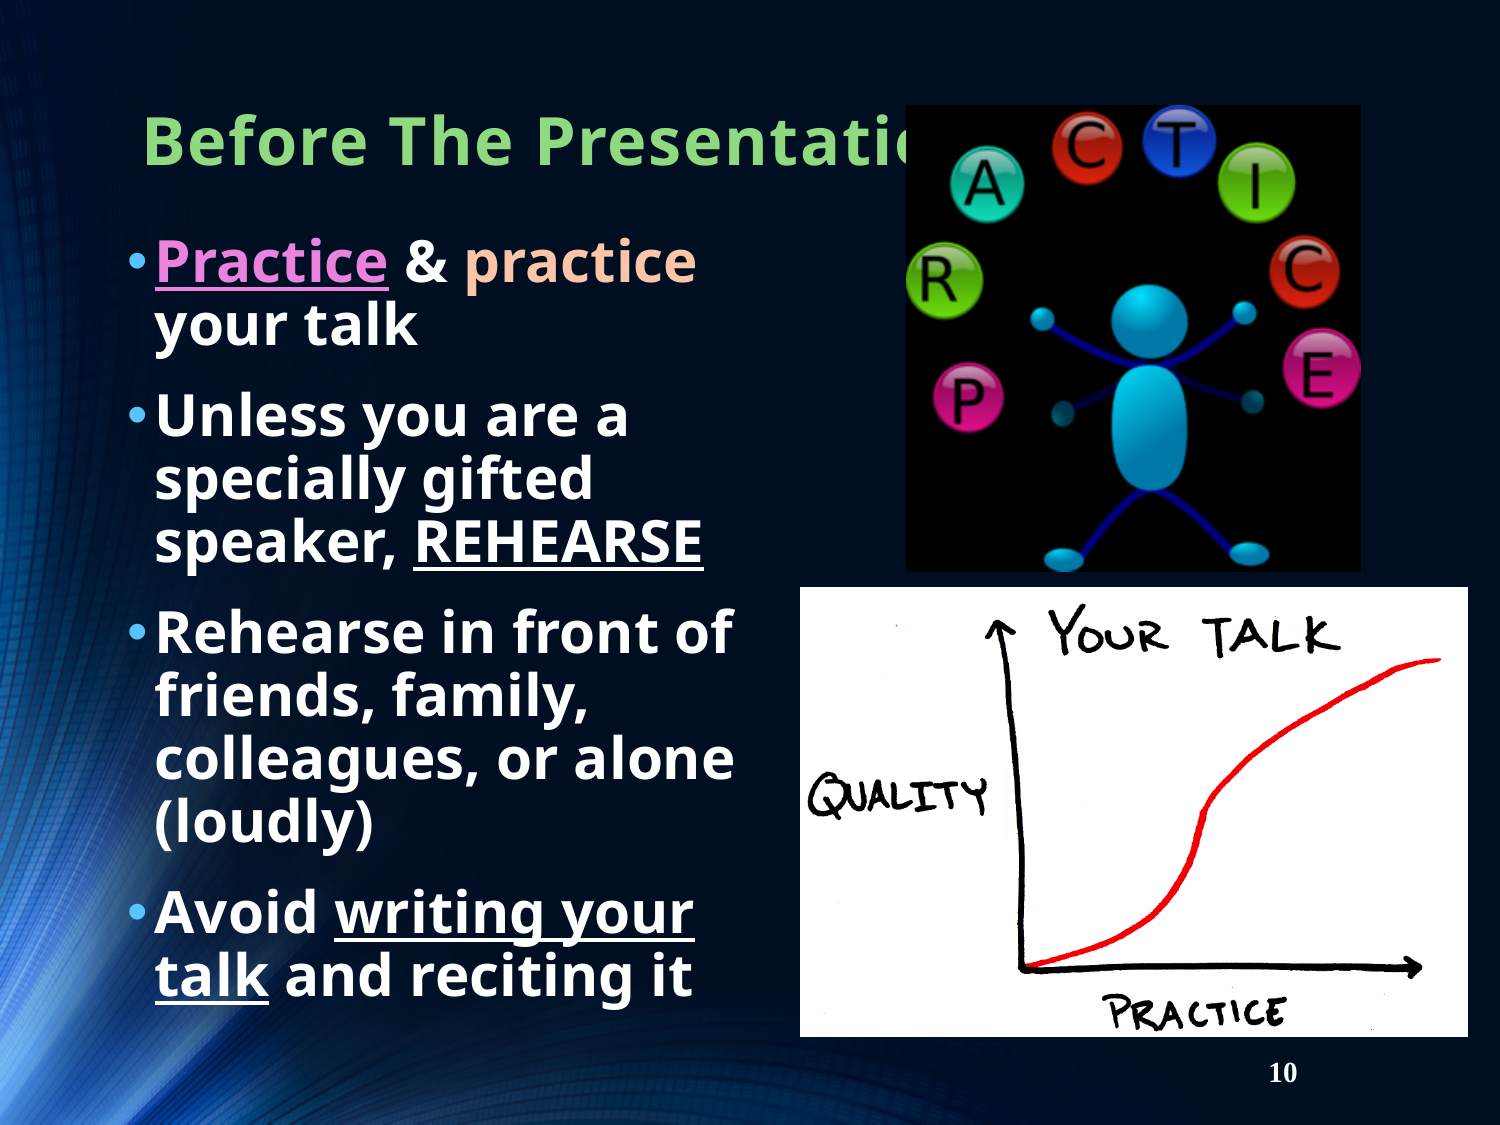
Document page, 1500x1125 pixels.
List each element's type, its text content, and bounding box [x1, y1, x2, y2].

picture [0, 0, 1500, 1125]
slide_number 10 [1209, 1050, 1313, 1096]
text_box Practice & practice your talk Unless you are a specially gifted speaker, REHEARSE Rehearse in front of friends, family, colleagues, or alone (loudly) Avoid writing your talk and reciting it [112, 224, 813, 1050]
text_box Before The Presentation [126, 62, 1262, 225]
